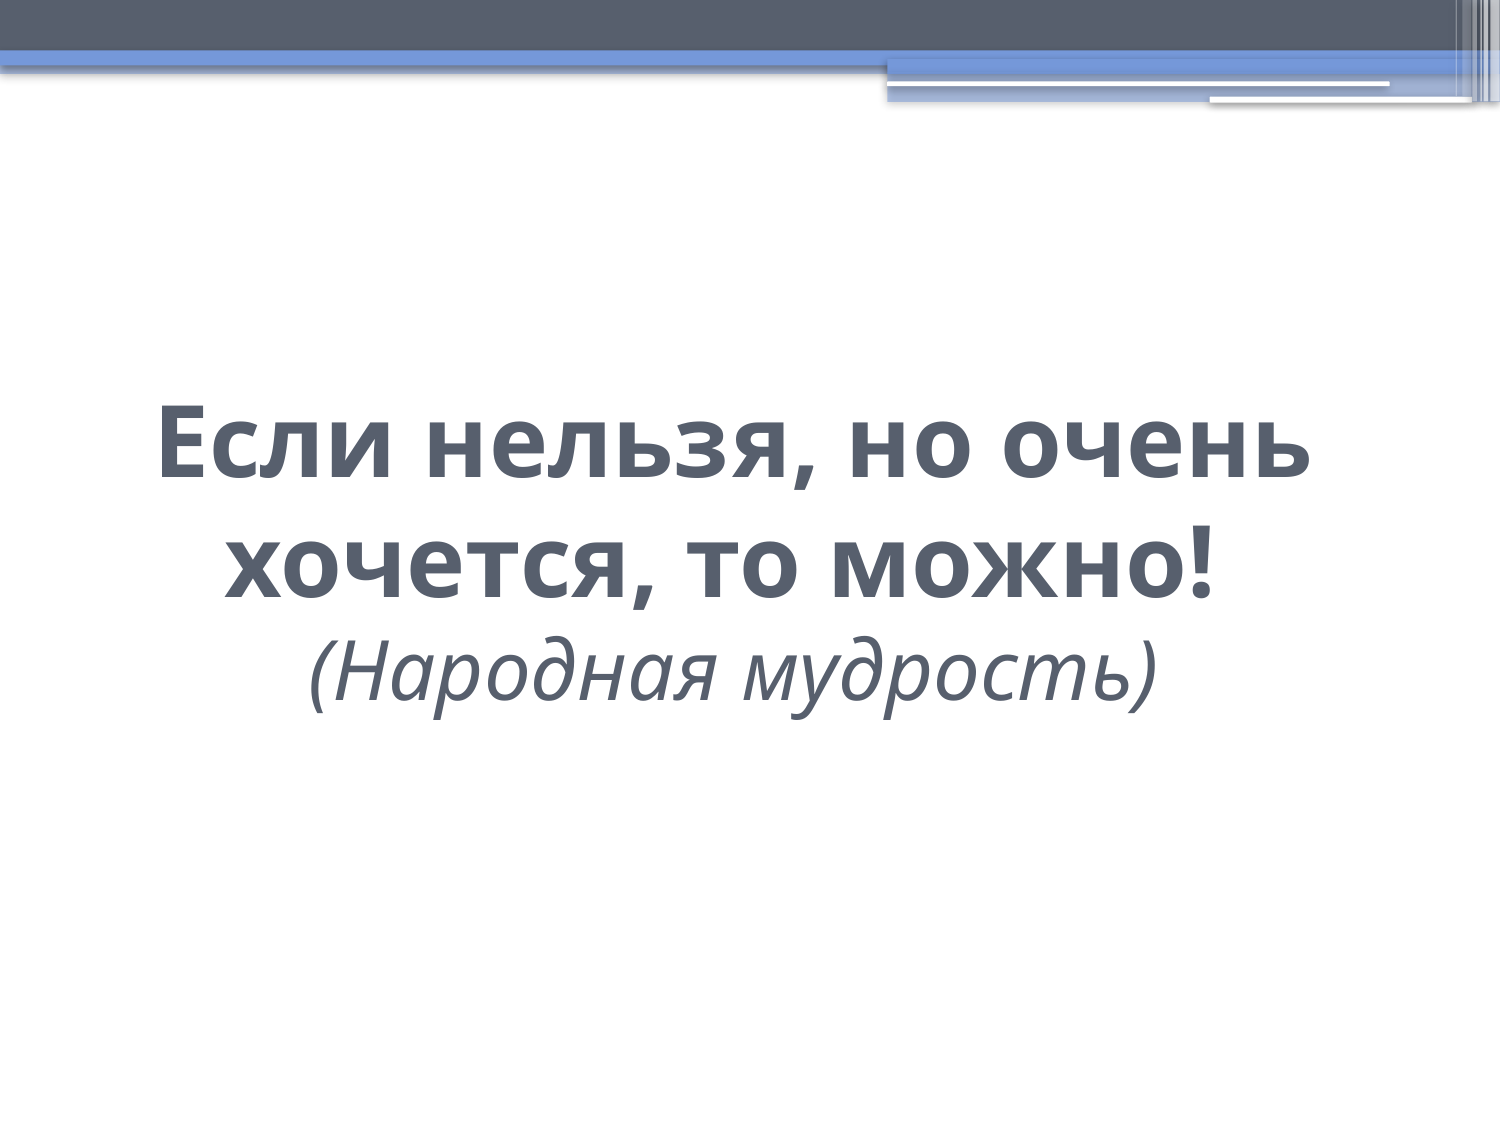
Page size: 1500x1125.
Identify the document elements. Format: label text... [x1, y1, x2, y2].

title Если нельзя, но очень хочется, то можно! (Народная мудрость) [58, 269, 1409, 927]
